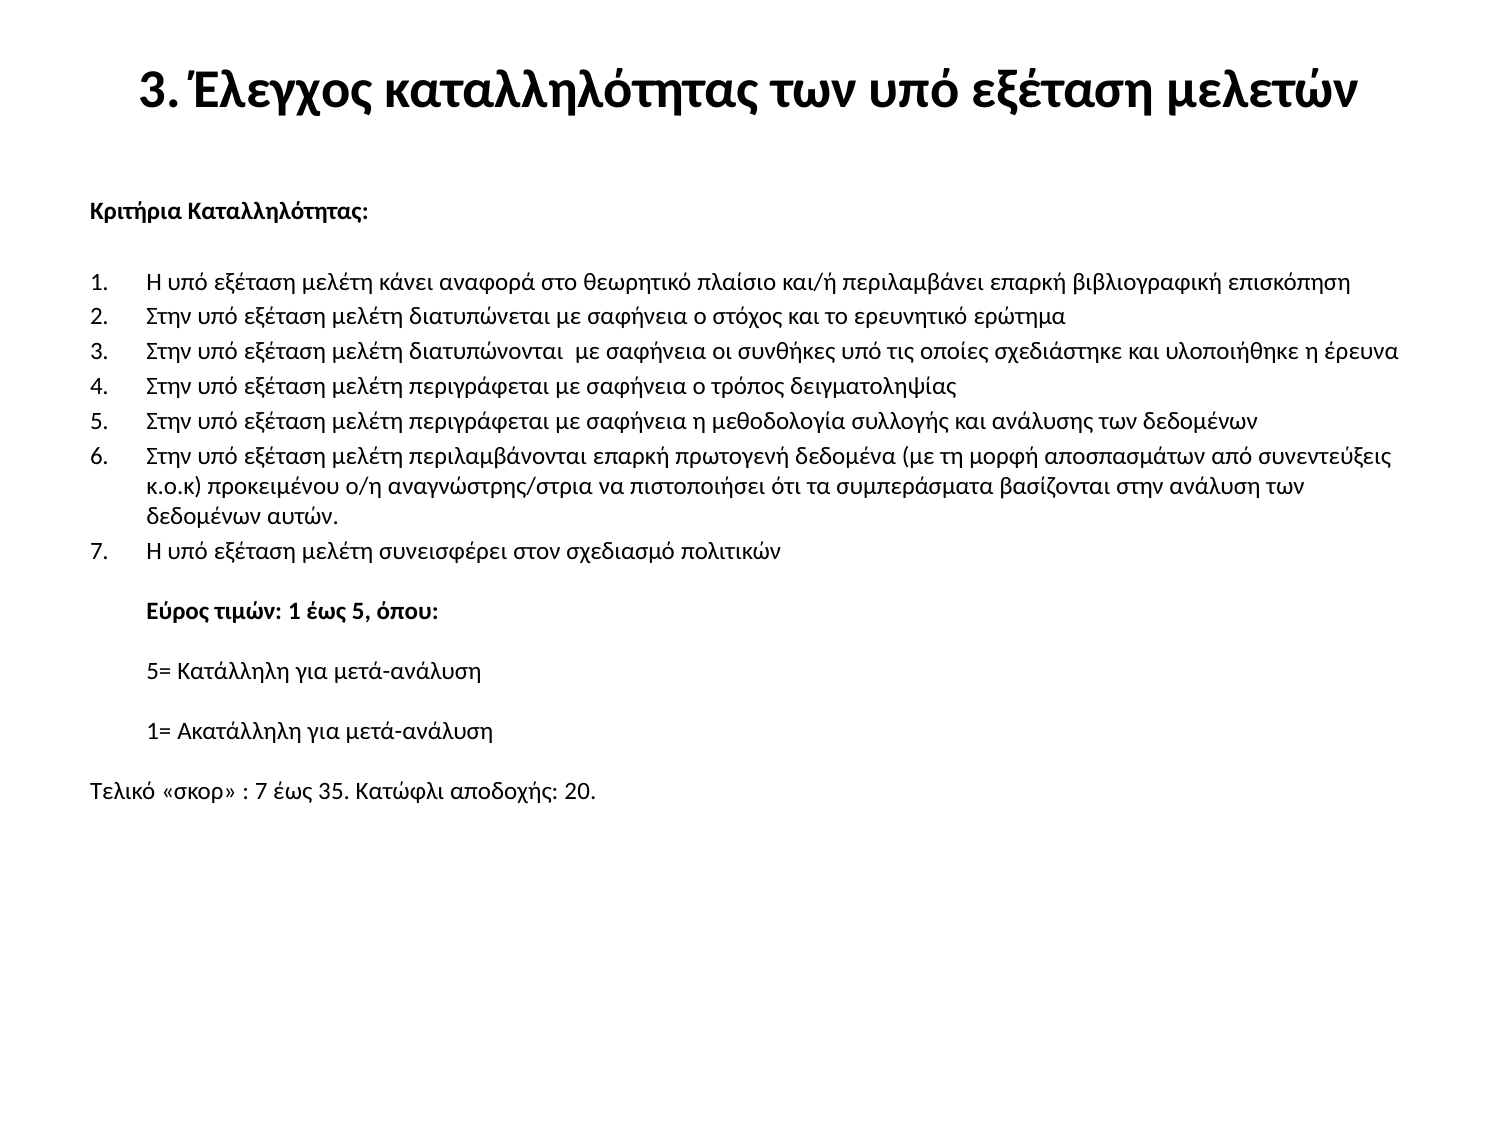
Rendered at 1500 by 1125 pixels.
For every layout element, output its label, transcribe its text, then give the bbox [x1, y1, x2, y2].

list Κριτήρια Καταλληλότητας: Η υπό εξέταση μελέτη κάνει αναφορά στο θεωρητικό πλαίσιο και/ή περιλαμβάνει επαρκή βιβλιογραφική επισκόπηση Στην υπό εξέταση μελέτη διατυπώνεται με σαφήνεια ο στόχος και το ερευνητικό ερώτημα Στην υπό εξέταση μελέτη διατυπώνονται με σαφήνεια οι συνθήκες υπό τις οποίες σχεδιάστηκε και υλοποιήθηκε η έρευνα Στην υπό εξέταση μελέτη περιγράφεται με σαφήνεια ο τρόπος δειγματοληψίας Στην υπό εξέταση μελέτη περιγράφεται με σαφήνεια η μεθοδολογία συλλογής και ανάλυσης των δεδομένων Στην υπό εξέταση μελέτη περιλαμβάνονται επαρκή πρωτογενή δεδομένα (με τη μορφή αποσπασμάτων από συνεντεύξεις κ.ο.κ) προκειμένου ο/η αναγνώστρης/στρια να πιστοποιήσει ότι τα συμπεράσματα βασίζονται στην ανάλυση των δεδομένων αυτών. Η υπό εξέταση μελέτη συνεισφέρει στον σχεδιασμό πολιτικών Εύρος τιμών: 1 έως 5, όπου: 5= Κατάλληλη για μετά-ανάλυση 1= Ακατάλληλη για μετά-ανάλυση Τελικό «σκορ» : 7 έως 35. Κατώφλι αποδοχής: 20. [74, 187, 1426, 1006]
title 3. Έλεγχος καταλληλότητας των υπό εξέταση μελετών [74, 44, 1426, 187]
